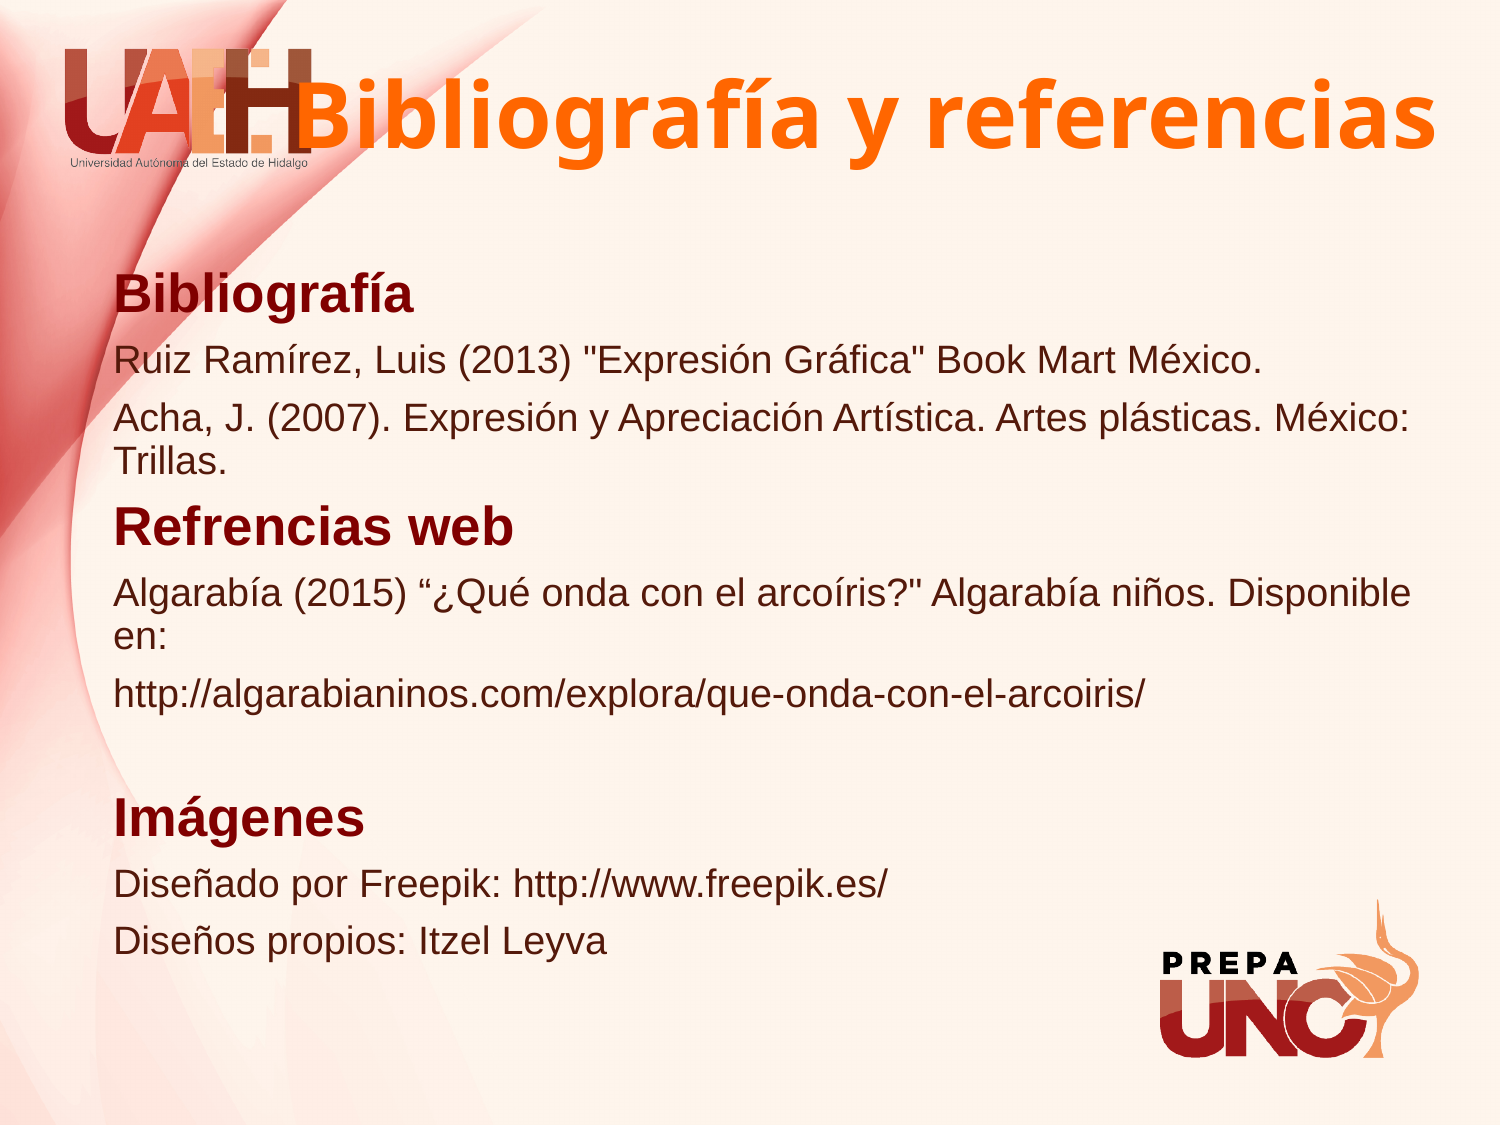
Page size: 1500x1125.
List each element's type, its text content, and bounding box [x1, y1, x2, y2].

picture [0, 0, 1500, 1125]
list Bibliografía Ruiz Ramírez, Luis (2013) "Expresión Gráfica" Book Mart México. Acha, J. (2007). Expresión y Apreciación Artística. Artes plásticas. México: Trillas. Refrencias web Algarabía (2015) “¿Qué onda con el arcoíris?" Algarabía niños. Disponible en: http://algarabianinos.com/explora/que-onda-con-el-arcoiris/ Imágenes Diseñado por Freepik: http://www.freepik.es/ Diseños propios: Itzel Leyva [98, 258, 1448, 975]
title Bibliografía y referencias [271, 45, 1454, 192]
